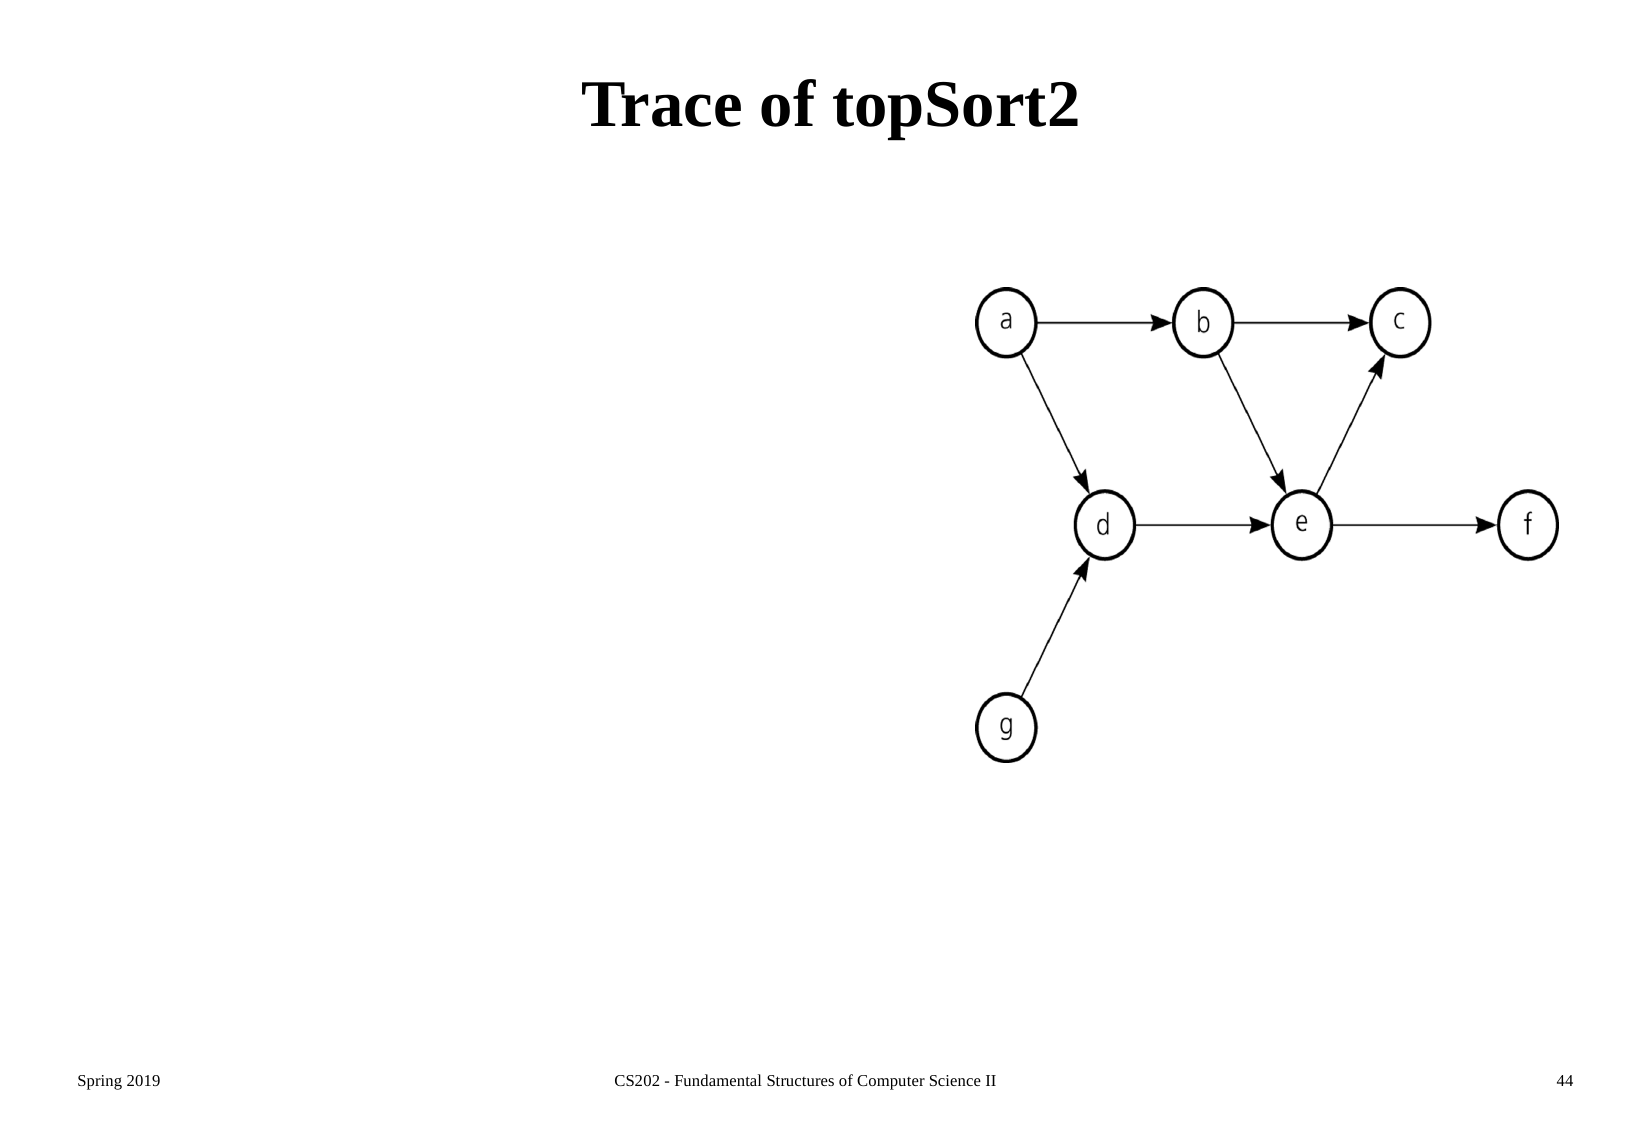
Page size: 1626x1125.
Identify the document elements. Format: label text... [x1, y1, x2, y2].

slide_number 44 [1249, 1062, 1589, 1101]
footer CS202 - Fundamental Structures of Computer Science II [500, 1062, 1111, 1101]
picture [974, 287, 1559, 763]
slide_number Spring 2019 [62, 1062, 402, 1101]
title Trace of topSort2 [62, 24, 1600, 175]
